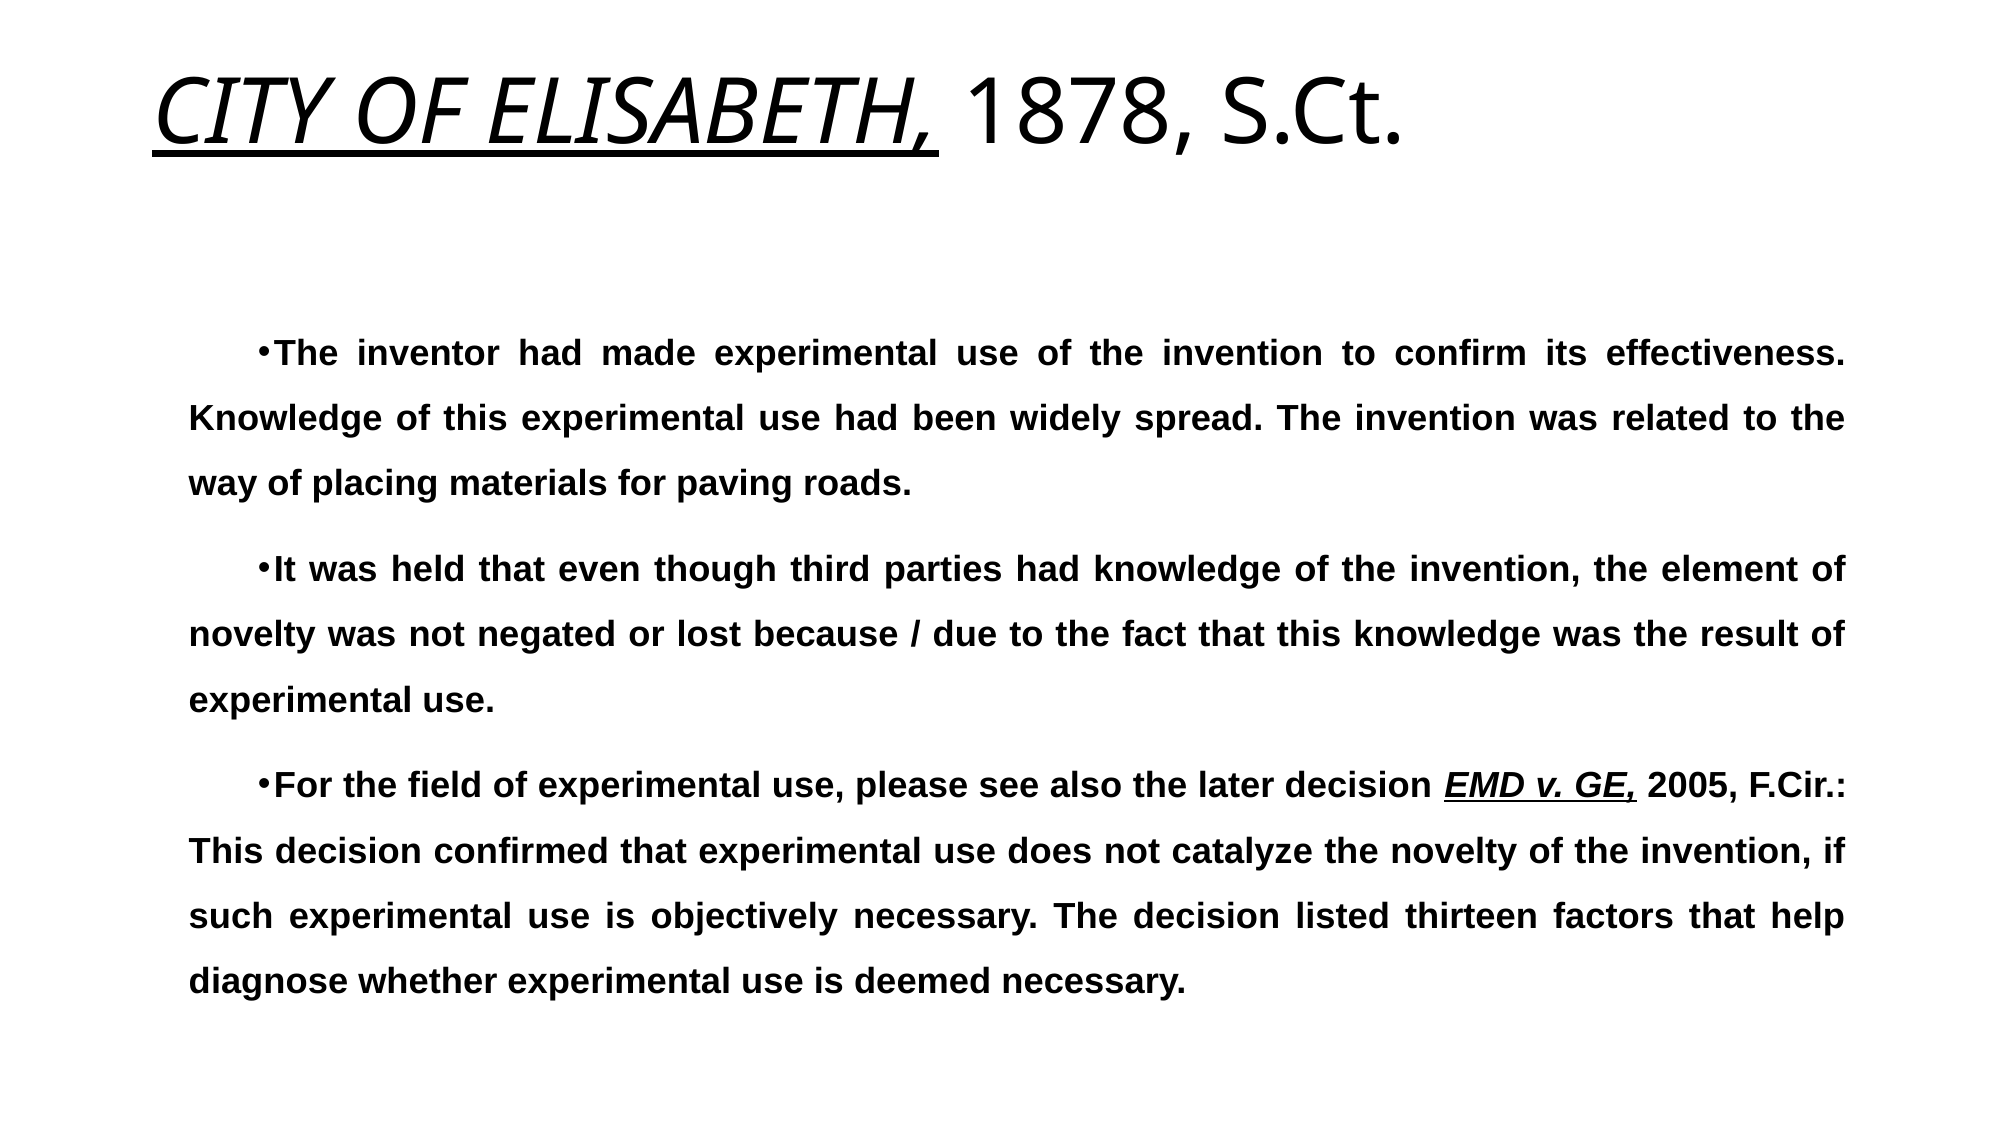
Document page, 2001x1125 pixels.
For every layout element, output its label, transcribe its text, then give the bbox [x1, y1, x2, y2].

title CITY OF ELISABETH, 1878, S.Ct. [137, 59, 1863, 278]
list The inventor had made experimental use of the invention to confirm its effectiveness. Knowledge of this experimental use had been widely spread. The invention was related to the way of placing materials for paving roads. It was held that even though third parties had knowledge of the invention, the element of novelty was not negated or lost because / due to the fact that this knowledge was the result of experimental use. For the field of experimental use, please see also the later decision EMD v. GE, 2005, F.Cir.: This decision confirmed that experimental use does not catalyze the novelty of the invention, if such experimental use is objectively necessary. The decision listed thirteen factors that help diagnose whether experimental use is deemed necessary. [137, 299, 1863, 1014]
